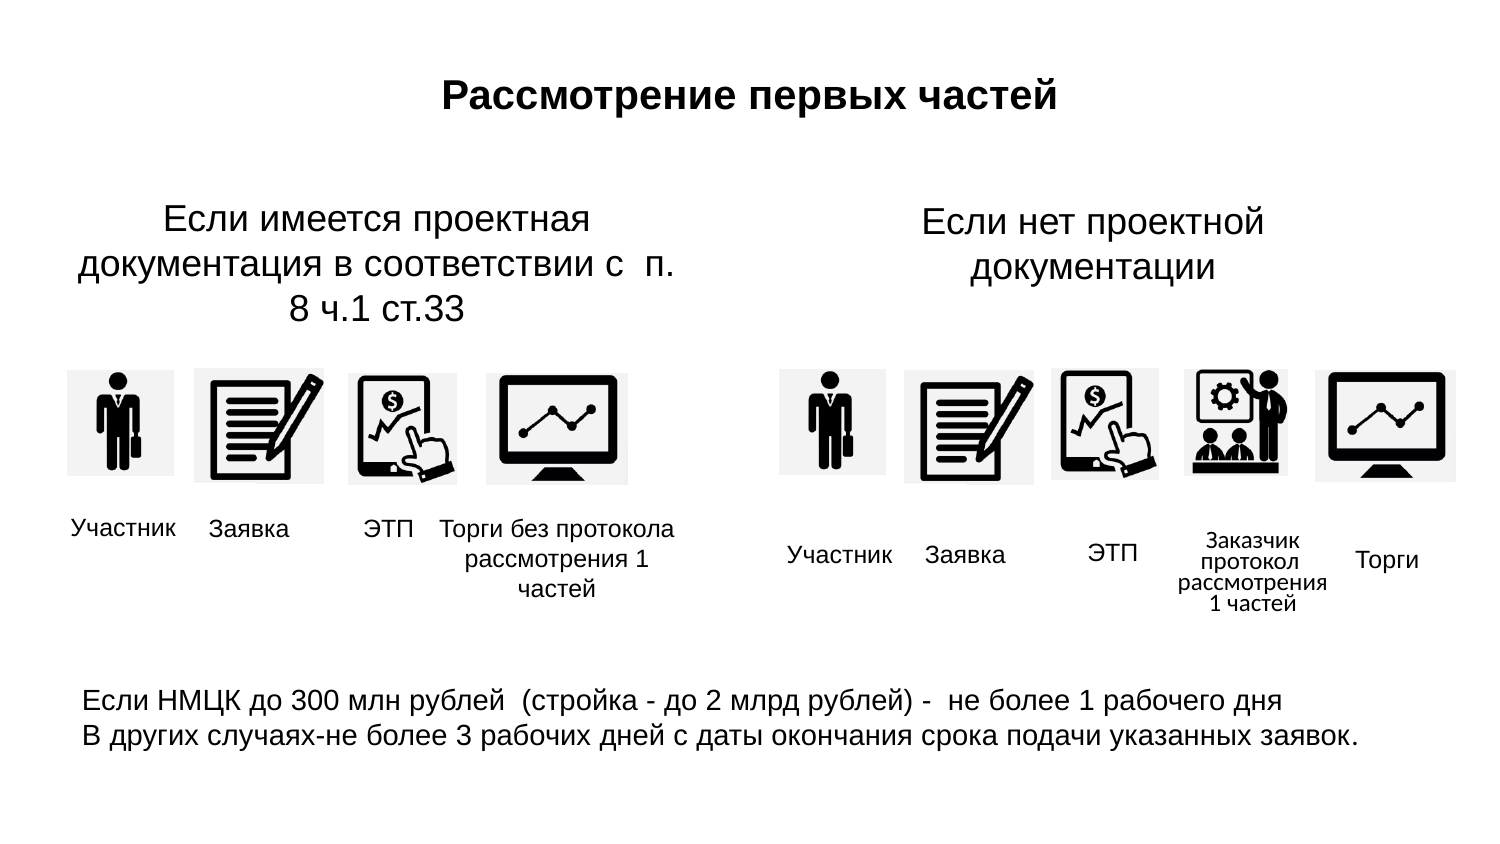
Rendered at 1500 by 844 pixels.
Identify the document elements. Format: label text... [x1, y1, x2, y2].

text_box Заказчик протокол рассмотрения 1 частей [1154, 516, 1352, 624]
picture [779, 369, 886, 475]
picture [194, 368, 324, 484]
text_box Торги без протокола рассмотрения 1 частей [423, 505, 691, 610]
text_box Участник [771, 531, 908, 577]
text_box Заявка [193, 504, 305, 550]
list Если имеется проектная документация в соответствии с п. 8 ч.1 ст.33 - [75, 194, 680, 363]
picture [66, 370, 174, 477]
title Рассмотрение первых частей [349, 67, 1151, 177]
text_box ЭТП [1072, 529, 1154, 574]
text_box Торги [1340, 536, 1466, 582]
text_box Если нет проектной документации [832, 197, 1355, 340]
picture [904, 370, 1034, 486]
picture [1050, 367, 1160, 480]
text_box Если НМЦК до 300 млн рублей (стройка - до 2 млрд рублей) - не более 1 рабочего дня В других случаях-не более 3 рабочих дней с даты окончания срока подачи указанных заявок. [67, 673, 1438, 759]
picture [1315, 370, 1457, 482]
picture [1184, 369, 1289, 477]
text_box ЭТП [348, 504, 457, 550]
text_box Заявка [910, 531, 1022, 577]
picture [348, 373, 457, 486]
text_box Участник [55, 504, 192, 550]
picture [486, 373, 628, 486]
